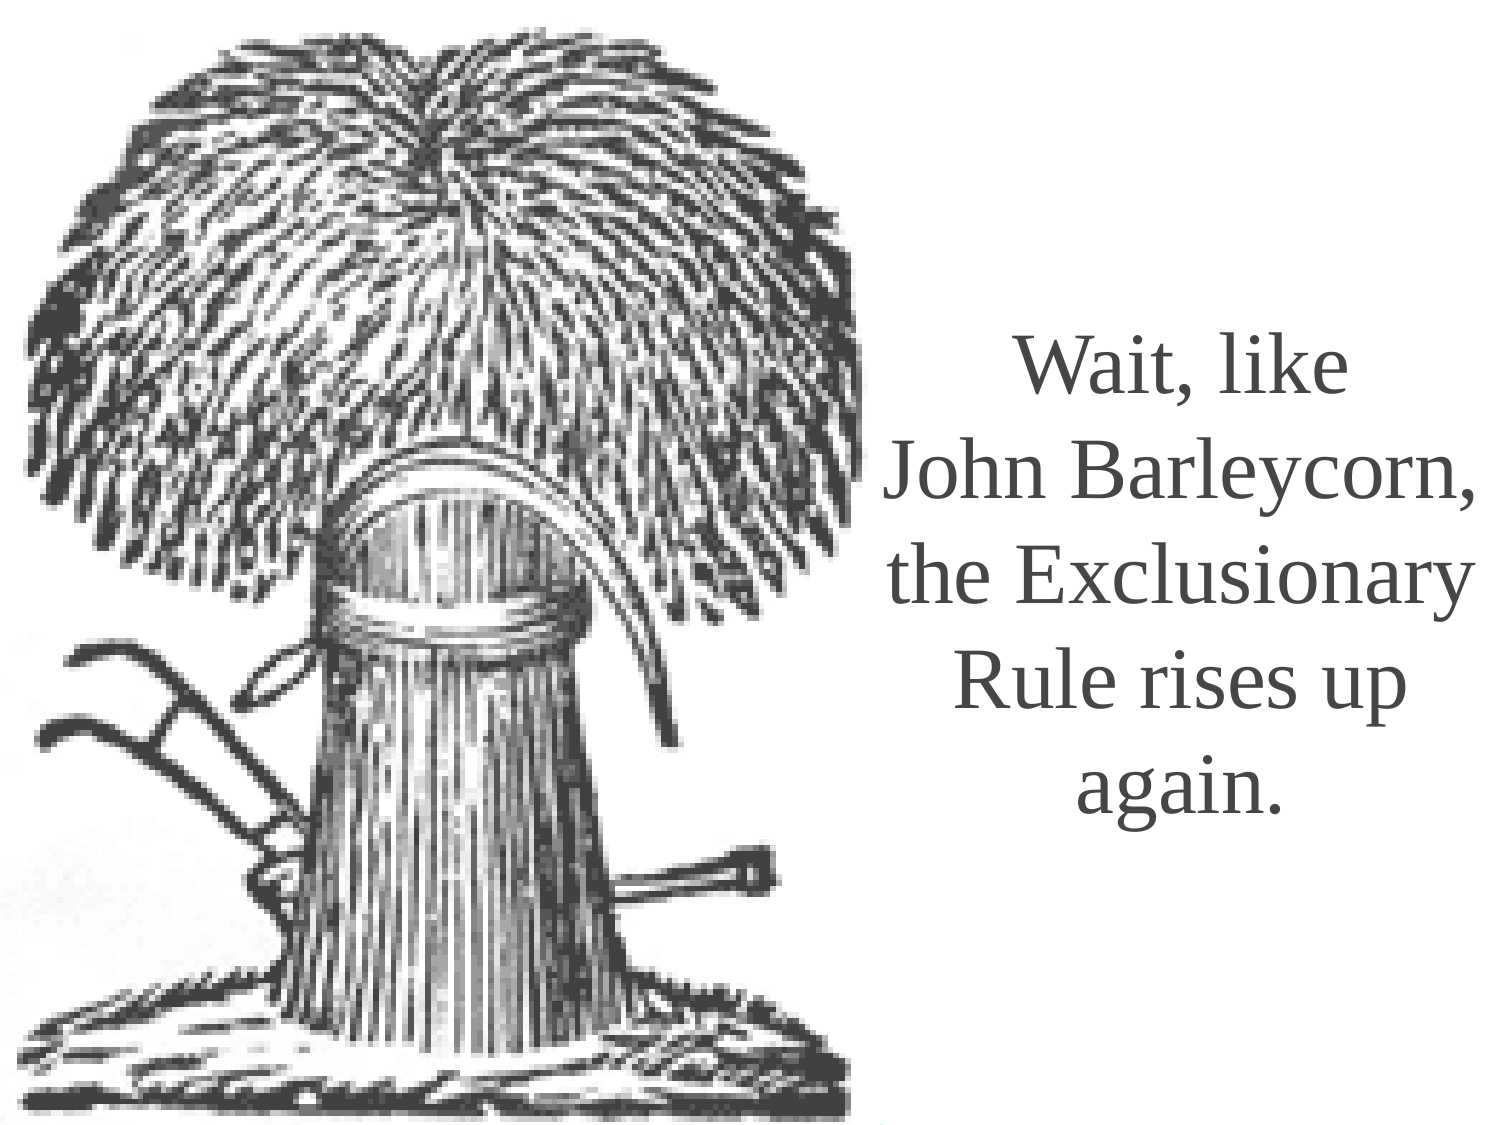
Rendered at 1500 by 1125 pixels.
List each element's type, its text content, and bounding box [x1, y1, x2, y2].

title Wait, like John Barleycorn, the Exclusionary Rule rises up again. [885, 287, 1500, 850]
picture [0, 0, 881, 1125]
